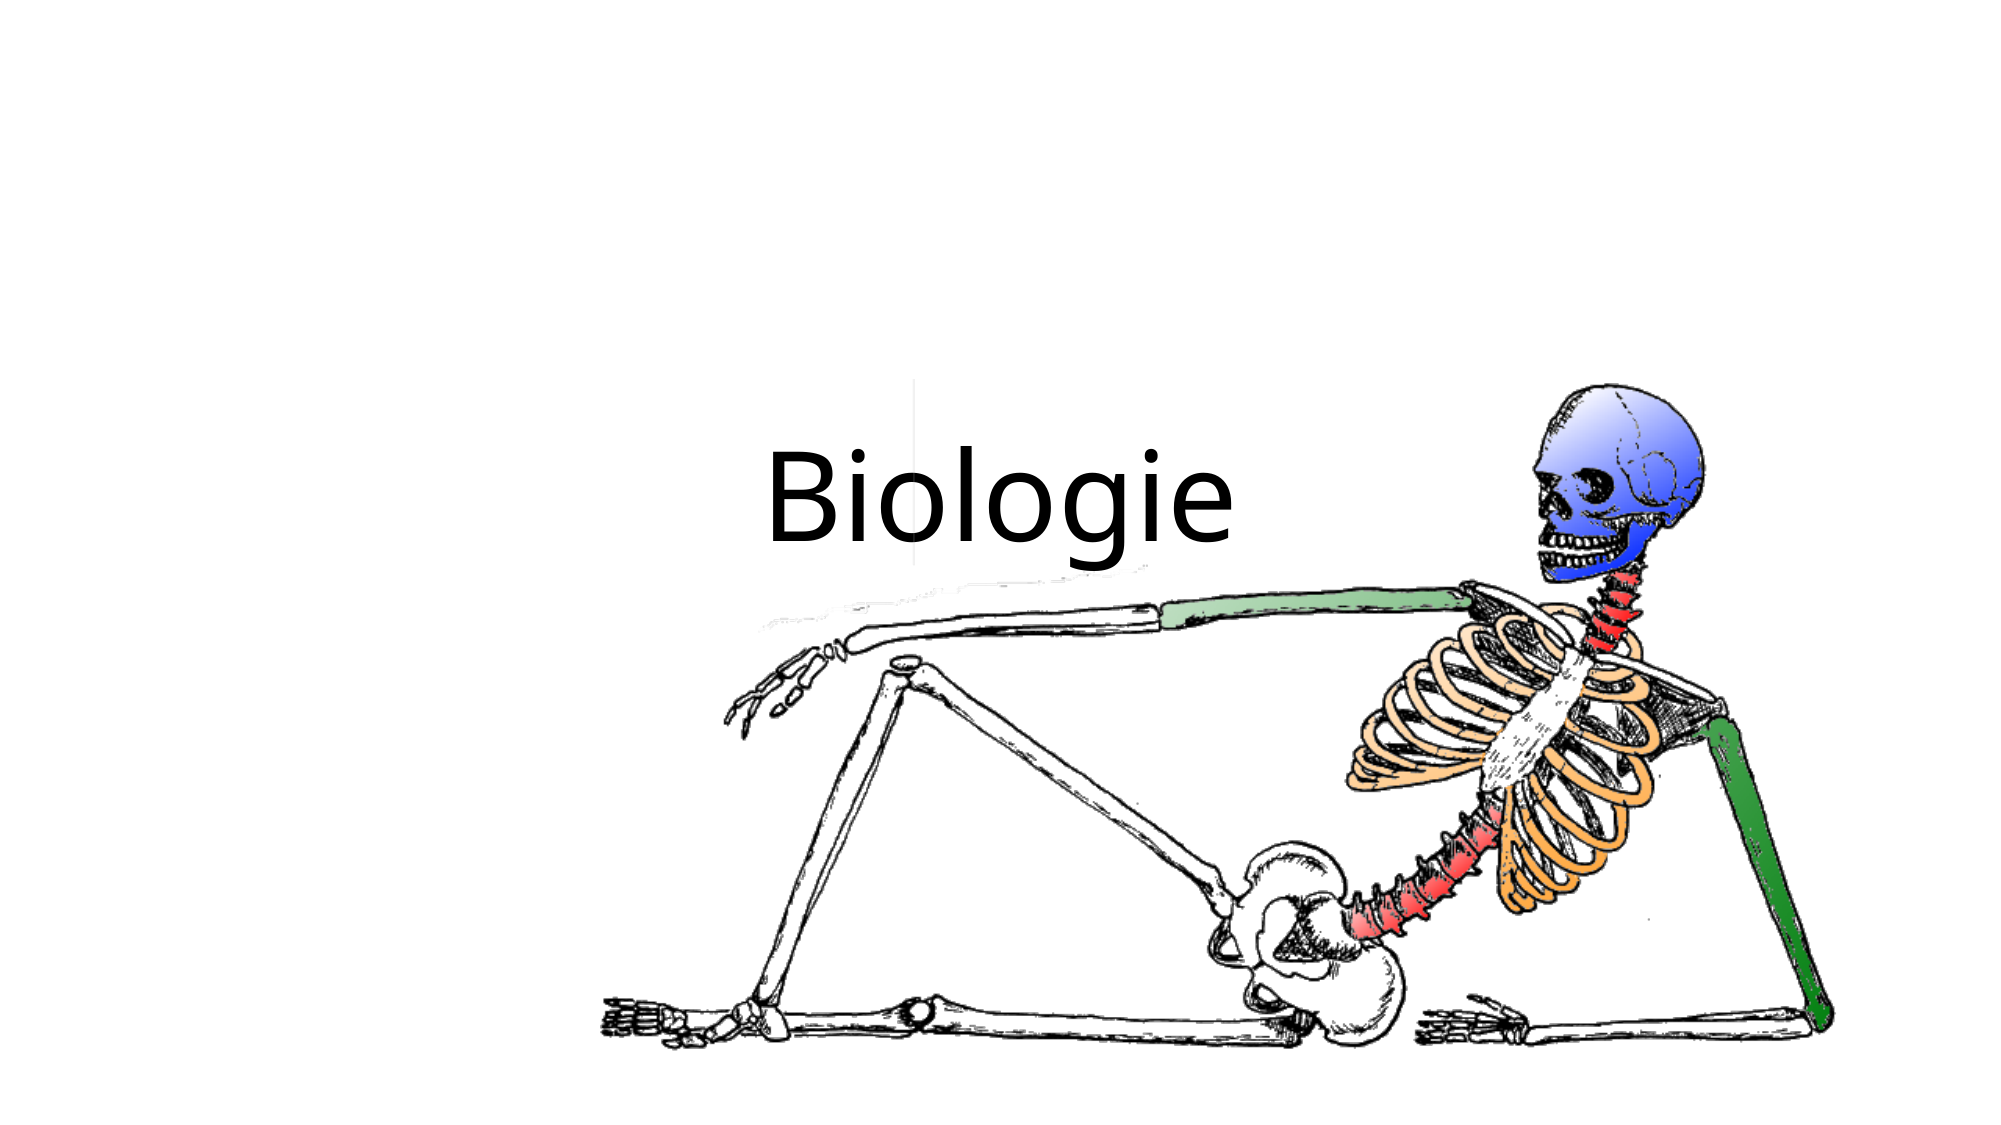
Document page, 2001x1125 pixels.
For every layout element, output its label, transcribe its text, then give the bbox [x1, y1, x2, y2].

picture [596, 379, 1847, 1052]
title Biologie [249, 184, 1750, 576]
